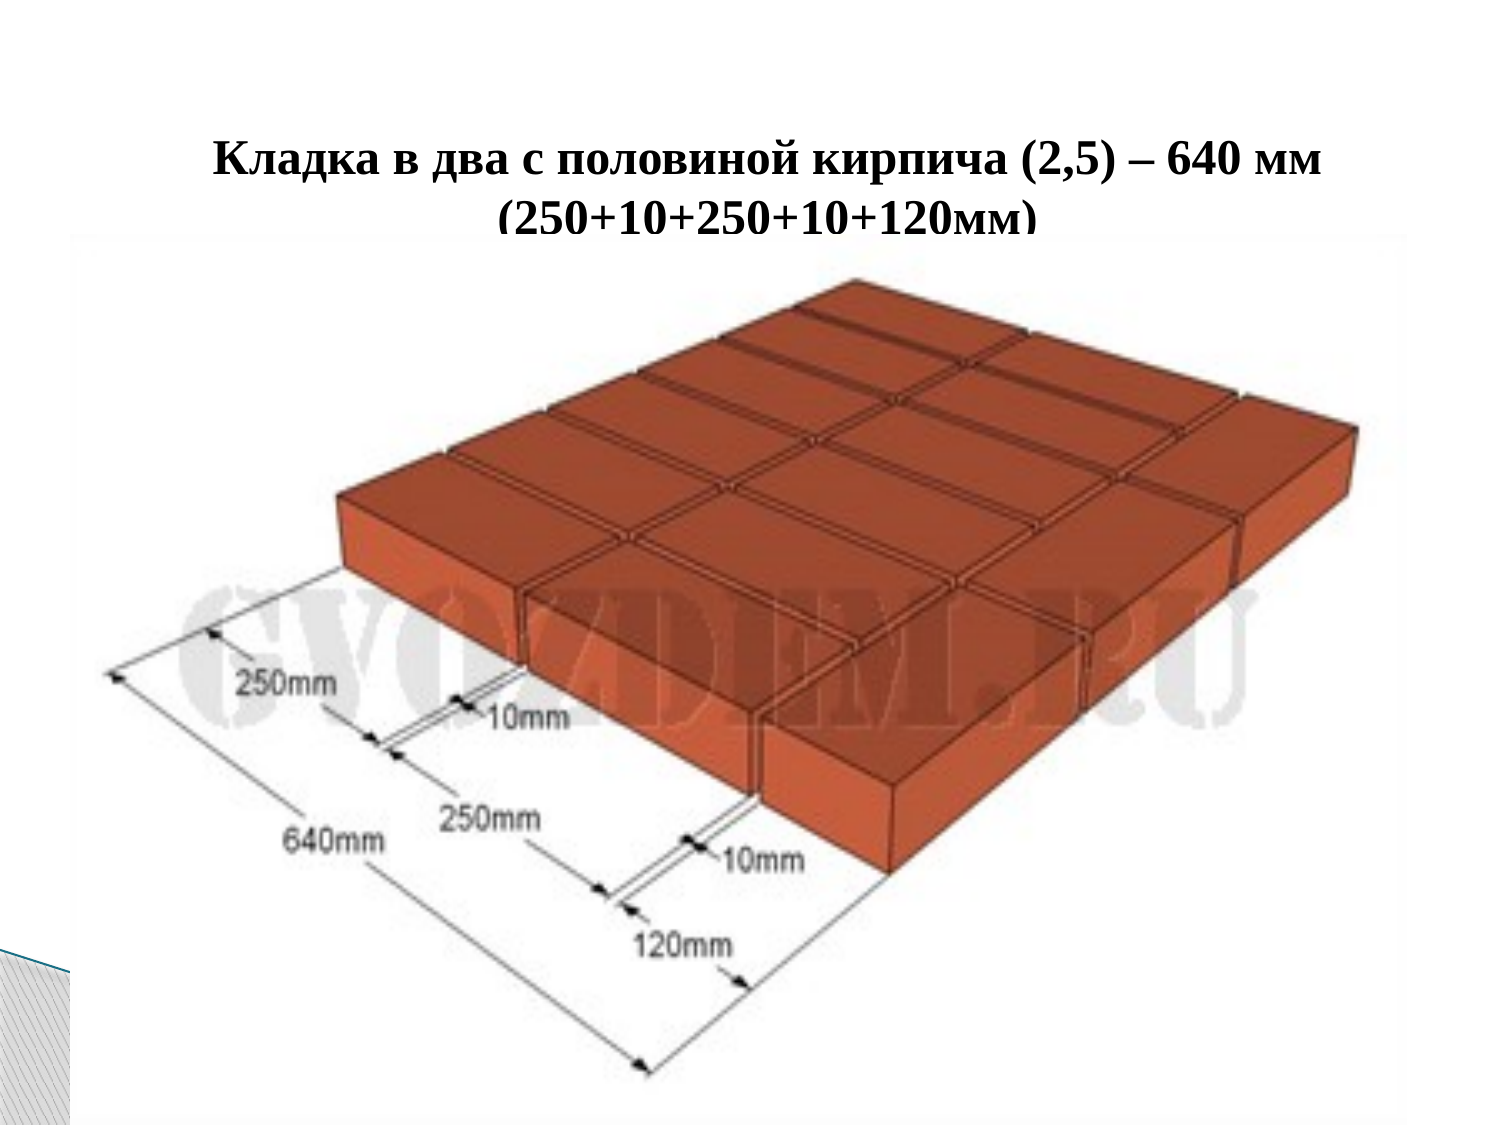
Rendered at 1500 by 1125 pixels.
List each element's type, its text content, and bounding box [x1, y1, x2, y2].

picture [70, 234, 1407, 1125]
text_box Кладка в два с половиной кирпича (2,5) – 640 мм (250+10+250+10+120мм) [105, 117, 1430, 252]
